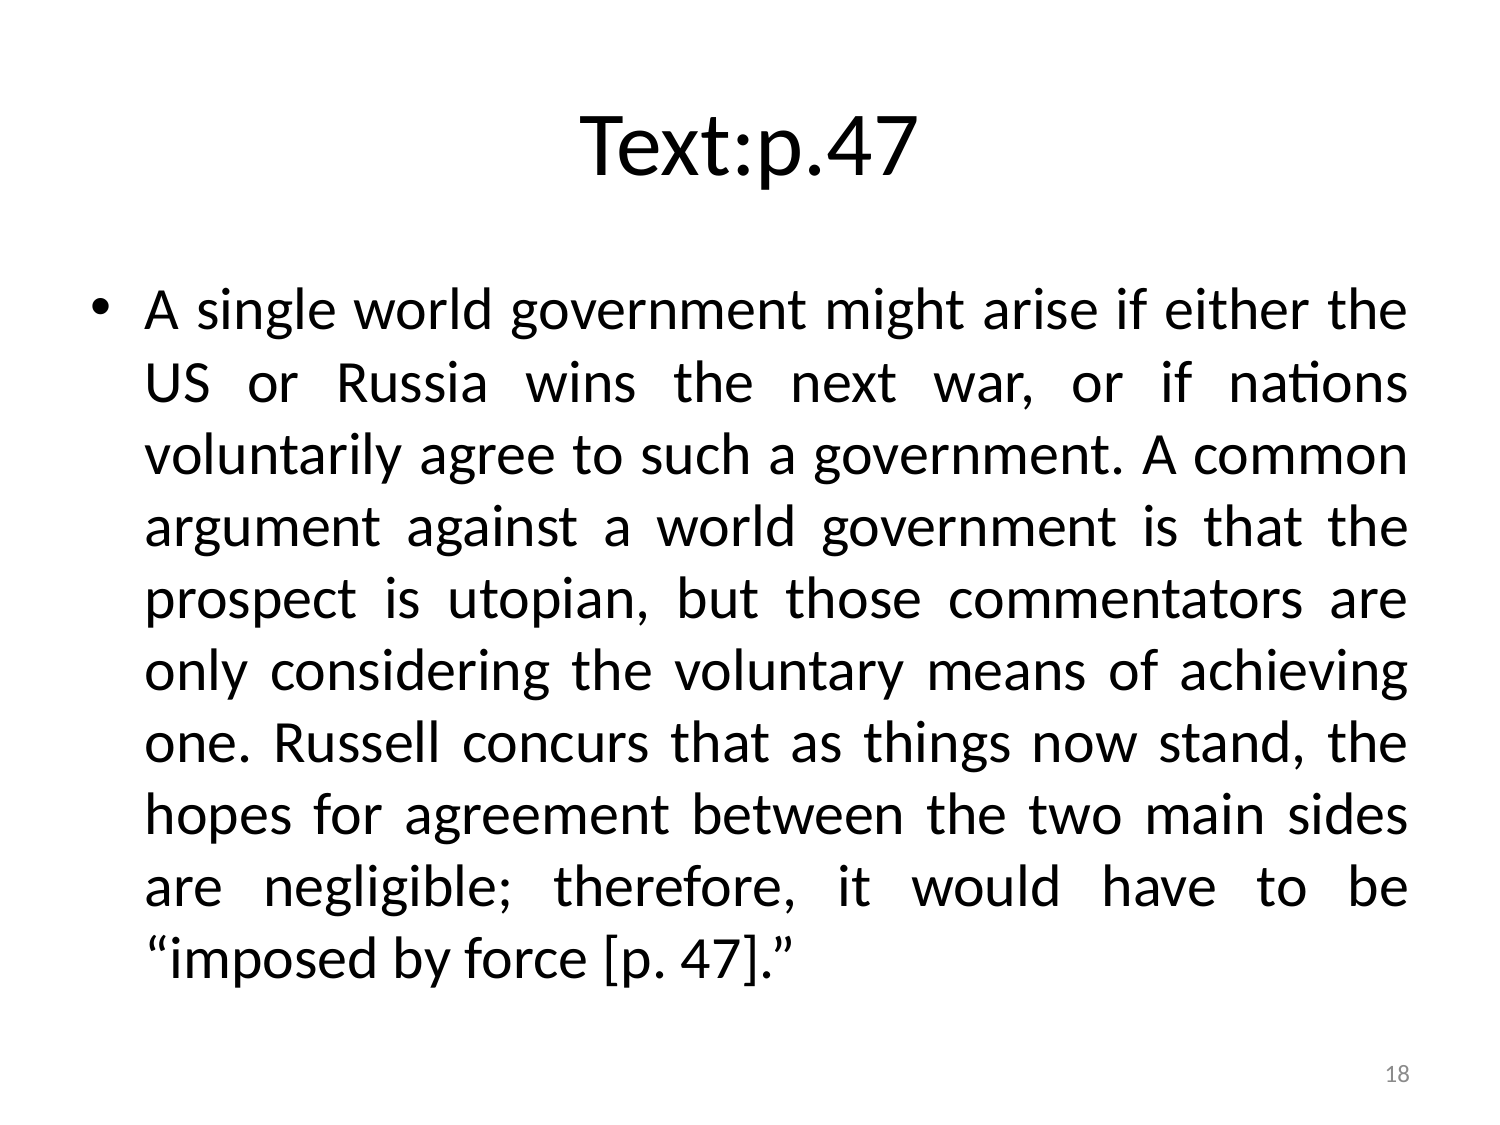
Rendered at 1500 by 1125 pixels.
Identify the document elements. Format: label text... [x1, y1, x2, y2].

title Text:p.47 [75, 45, 1425, 233]
slide_number 18 [1074, 1042, 1425, 1103]
list A single world government might arise if either the US or Russia wins the next war, or if nations voluntarily agree to such a government. A common argument against a world government is that the prospect is utopian, but those commentators are only considering the voluntary means of achieving one. Russell concurs that as things now stand, the hopes for agreement between the two main sides are negligible; therefore, it would have to be “imposed by force [p. 47].” [75, 262, 1425, 1005]
